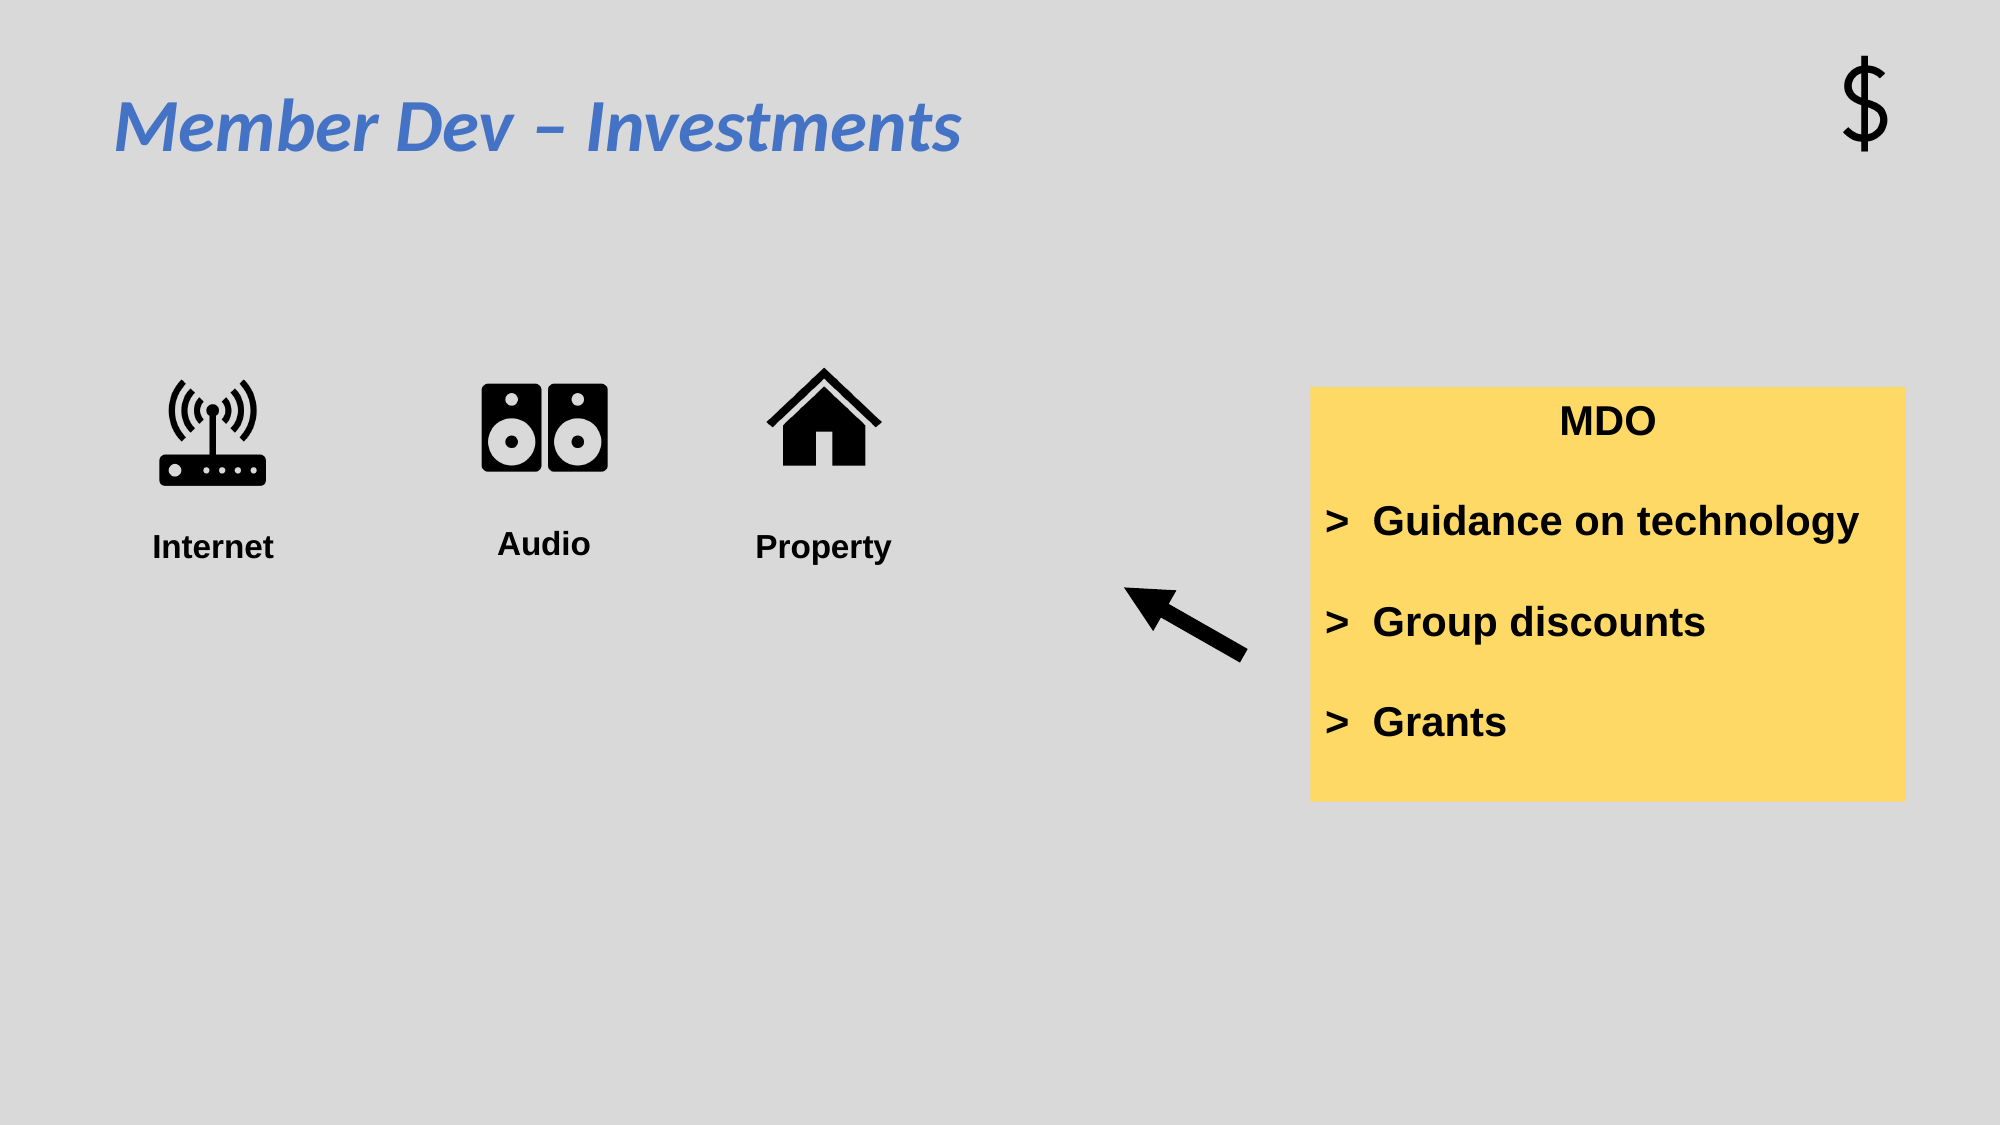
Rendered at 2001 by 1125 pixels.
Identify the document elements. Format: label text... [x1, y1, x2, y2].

text_box MDO > Guidance on technology > Group discounts > Grants [1310, 386, 1906, 802]
picture [1811, 50, 1918, 157]
picture [468, 352, 620, 503]
text_box Audio [482, 514, 612, 570]
text_box Internet [137, 517, 405, 573]
picture [137, 357, 288, 508]
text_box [1123, 587, 1244, 656]
text_box Property [740, 517, 960, 573]
picture [758, 351, 890, 483]
text_box Member Dev – Investments [98, 69, 1668, 174]
